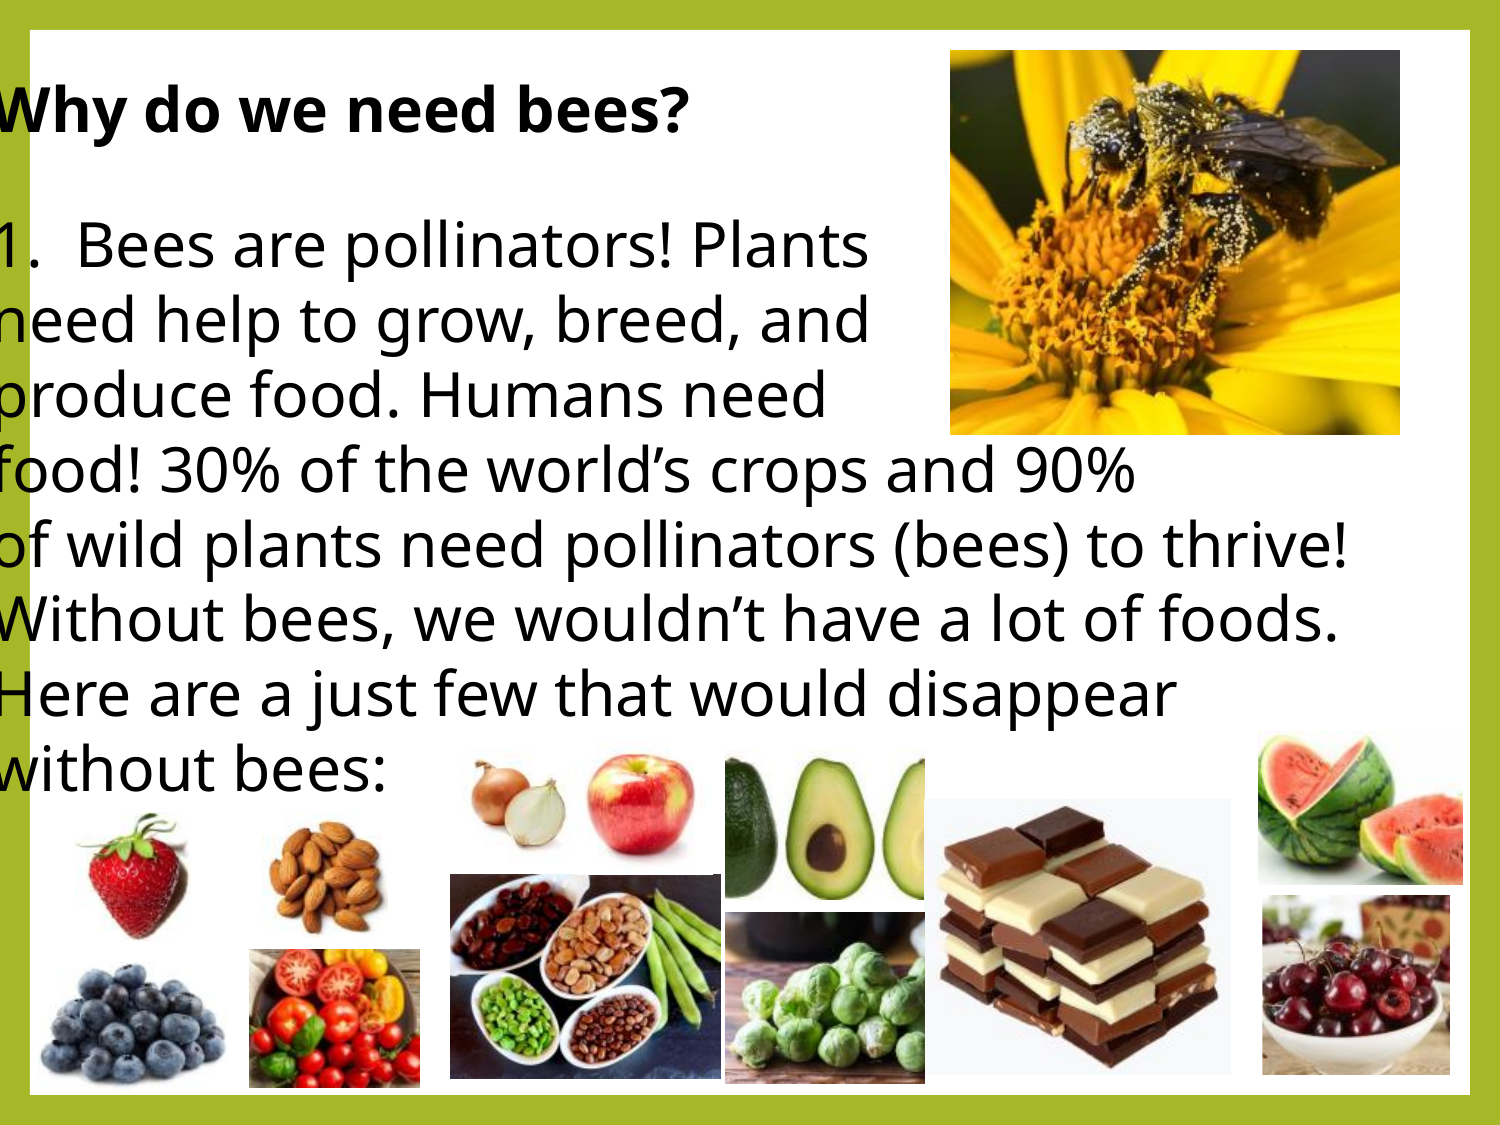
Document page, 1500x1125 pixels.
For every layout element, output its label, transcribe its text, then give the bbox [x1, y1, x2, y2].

picture [1258, 730, 1463, 885]
picture [249, 948, 420, 1088]
text_box Why do we need bees? Bees are pollinators! Plants need help to grow, breed, and produce food. Humans need food! 30% of the world’s crops and 90% of wild plants need pollinators (bees) to thrive! Without bees, we wouldn’t have a lot of foods. Here are a just few that would disappear without bees: [0, 62, 1500, 887]
picture [949, 49, 1401, 435]
picture [1262, 895, 1451, 1076]
picture [262, 812, 388, 938]
picture [449, 737, 722, 1079]
picture [37, 962, 231, 1092]
picture [724, 749, 1231, 1084]
picture [74, 812, 192, 941]
